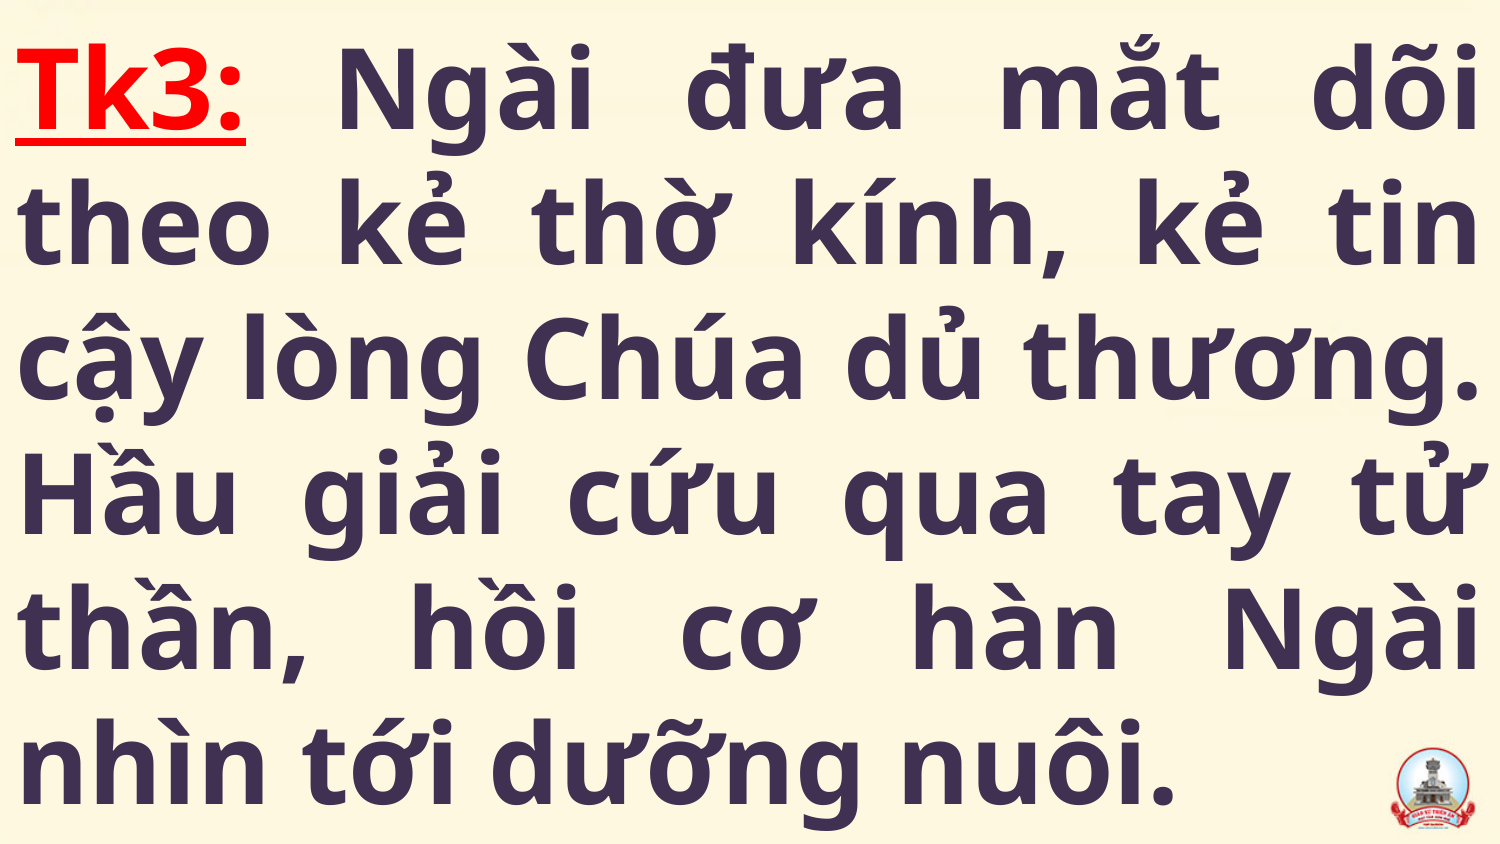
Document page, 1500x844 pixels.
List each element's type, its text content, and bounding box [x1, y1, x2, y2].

title Tk3: Ngài đưa mắt dõi theo kẻ thờ kính, kẻ tin cậy lòng Chúa dủ thương. Hầu giải cứu qua tay tử thần, hồi cơ hàn Ngài nhìn tới dưỡng nuôi. [0, 0, 1500, 844]
